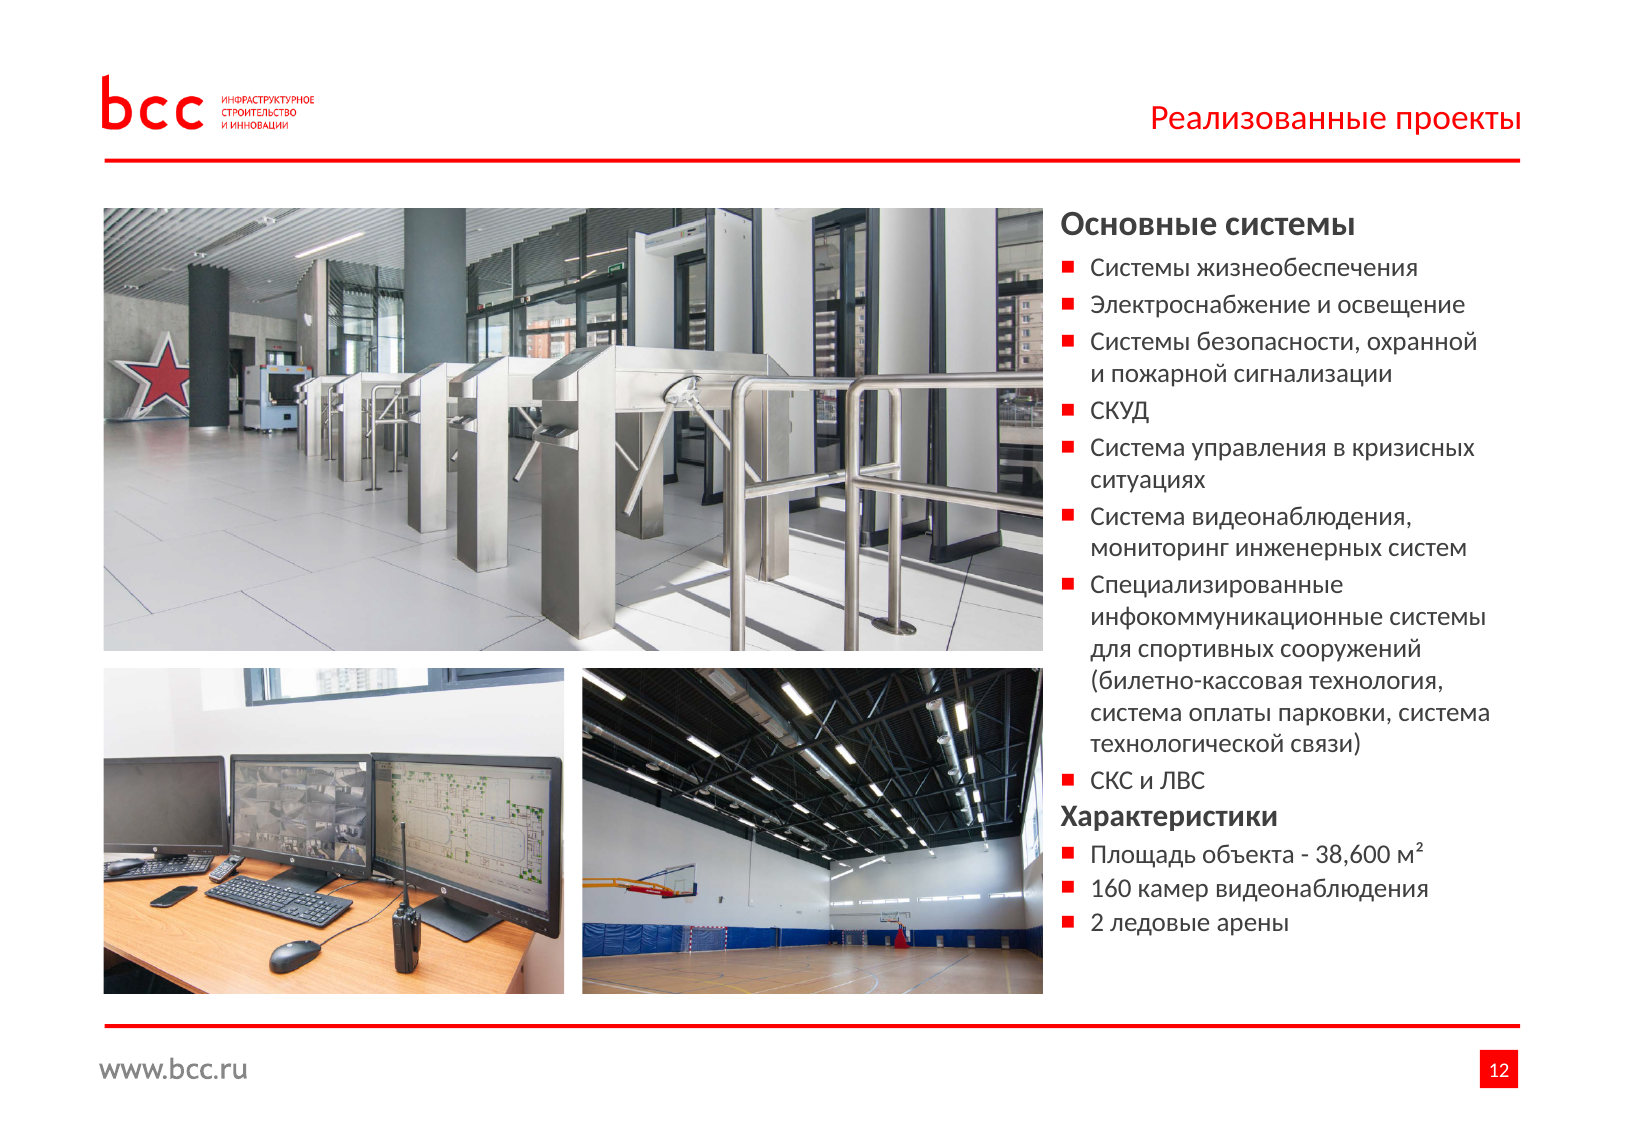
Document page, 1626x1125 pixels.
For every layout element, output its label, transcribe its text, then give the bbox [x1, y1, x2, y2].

picture [103, 668, 565, 994]
picture [102, 74, 314, 130]
slide_number 12 [1479, 1049, 1519, 1089]
picture [103, 207, 1044, 652]
picture [582, 668, 1044, 994]
list Основные системы Системы жизнеобеспечения Электроснабжение и освещение Системы безопасности, охранной и пожарной сигнализации СКУД Система управления в кризисных ситуациях Система видеонаблюдения, мониторинг инженерных систем Специализированные инфокоммуникационные системы для спортивных сооружений (билетно-кассовая технология, система оплаты парковки, система технологической связи) СКС и ЛВС Характеристики Площадь объекта - 38,600 м² 160 камер видеонаблюдения 2 ледовые арены [1060, 208, 1522, 994]
